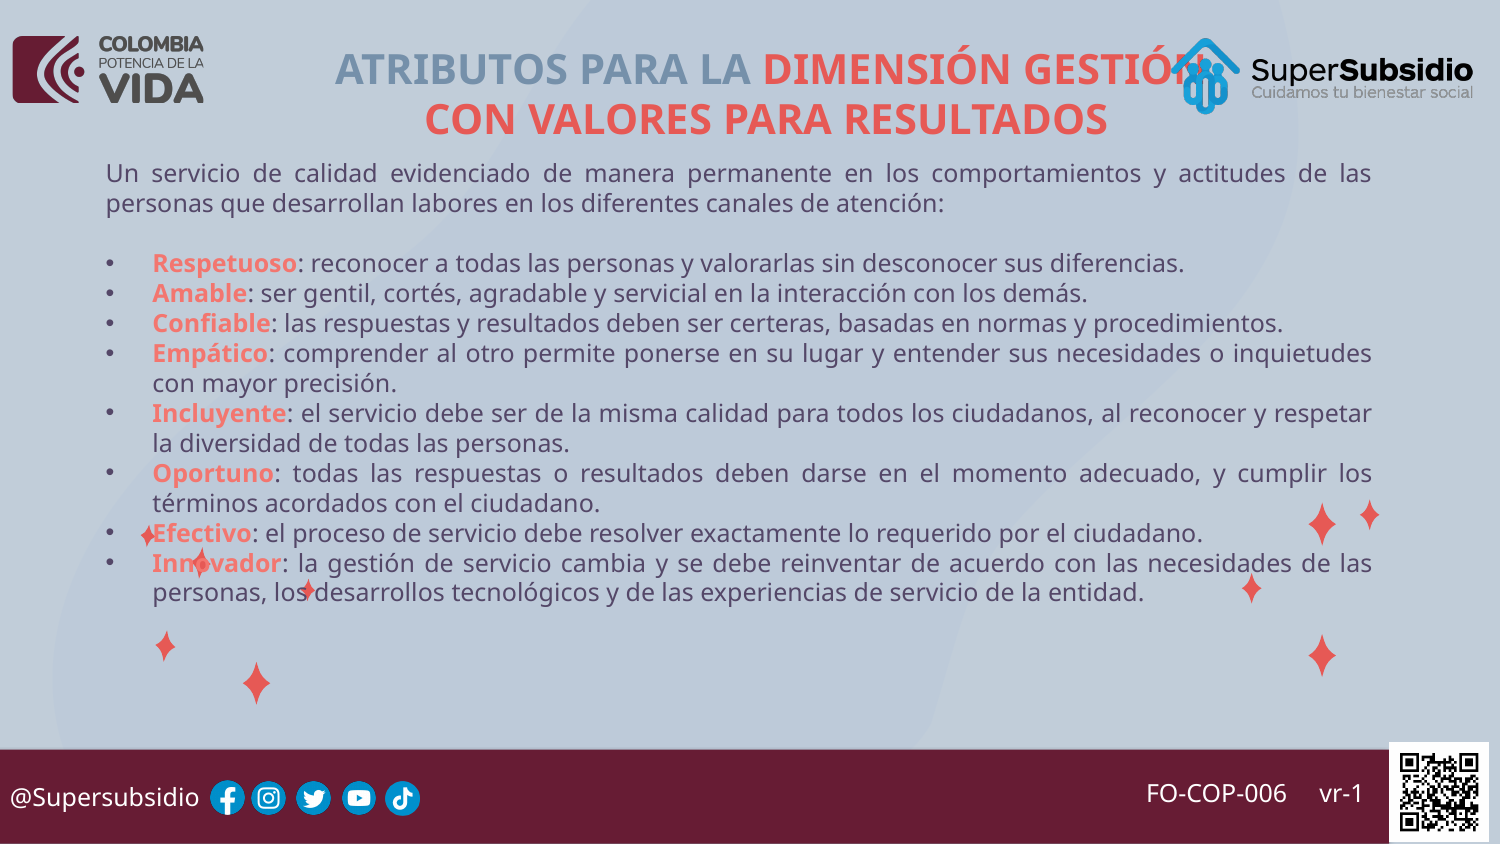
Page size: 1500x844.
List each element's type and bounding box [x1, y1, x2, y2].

text_box [0, 0, 1500, 844]
